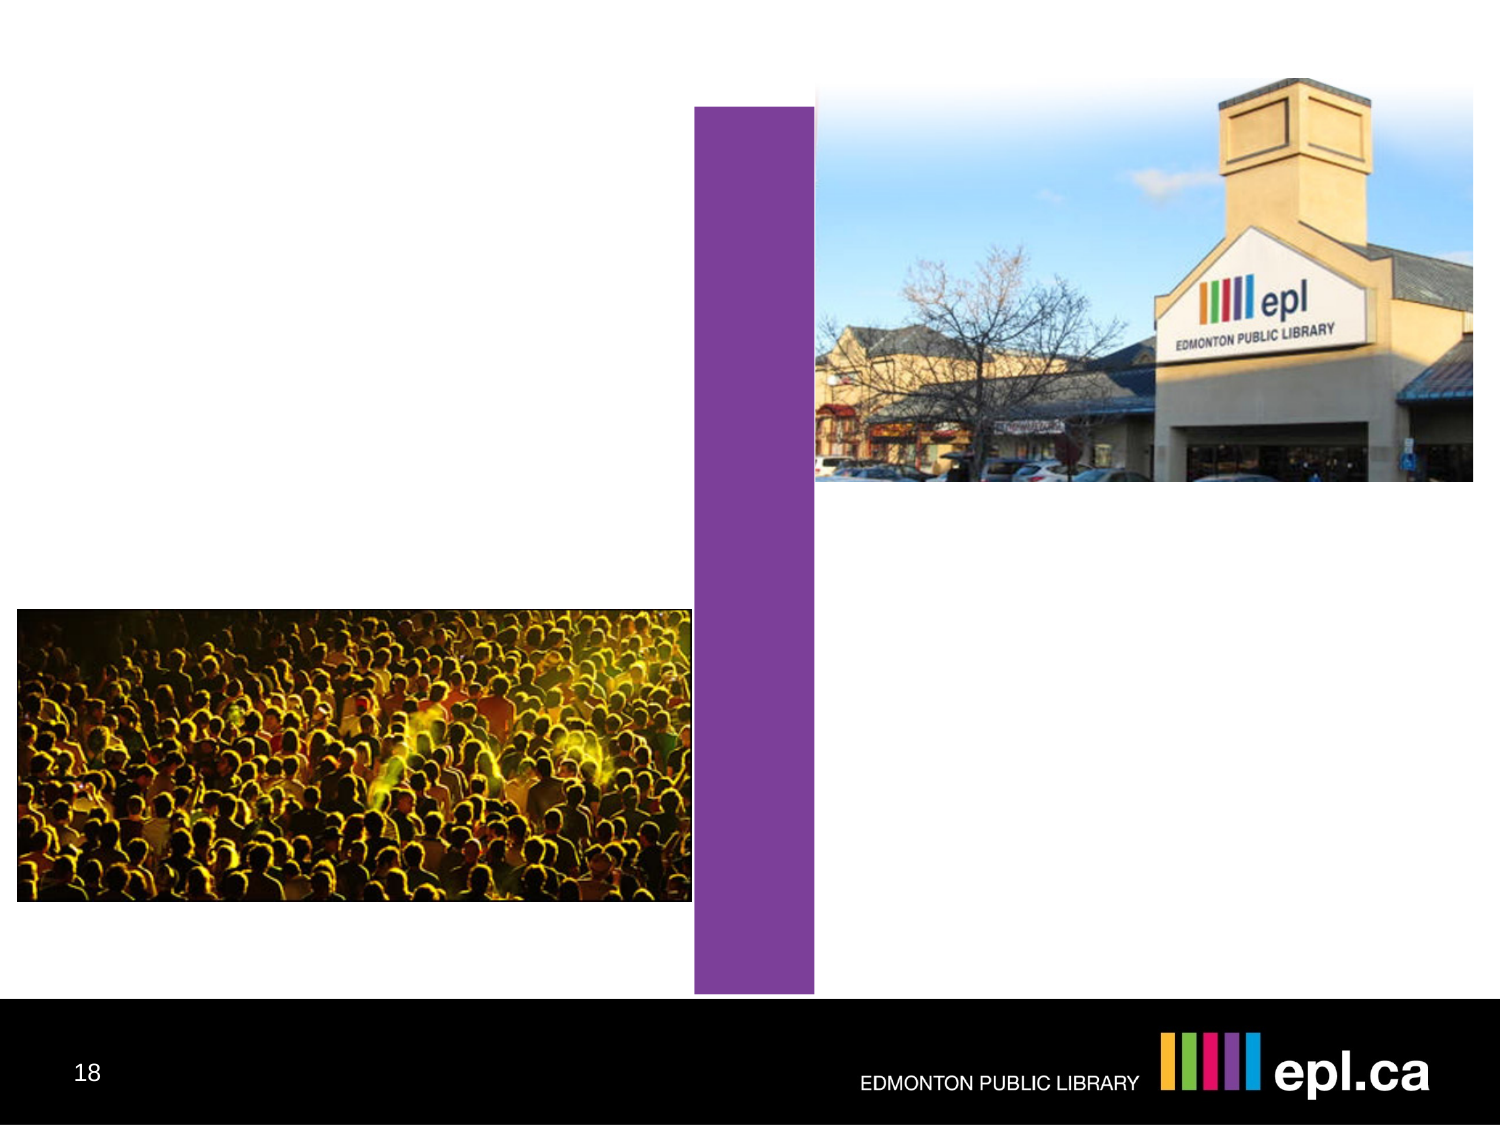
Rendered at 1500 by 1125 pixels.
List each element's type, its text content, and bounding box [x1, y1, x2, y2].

picture [0, 0, 1500, 1125]
slide_number 18 [58, 1041, 409, 1102]
text_box | [608, 0, 892, 982]
